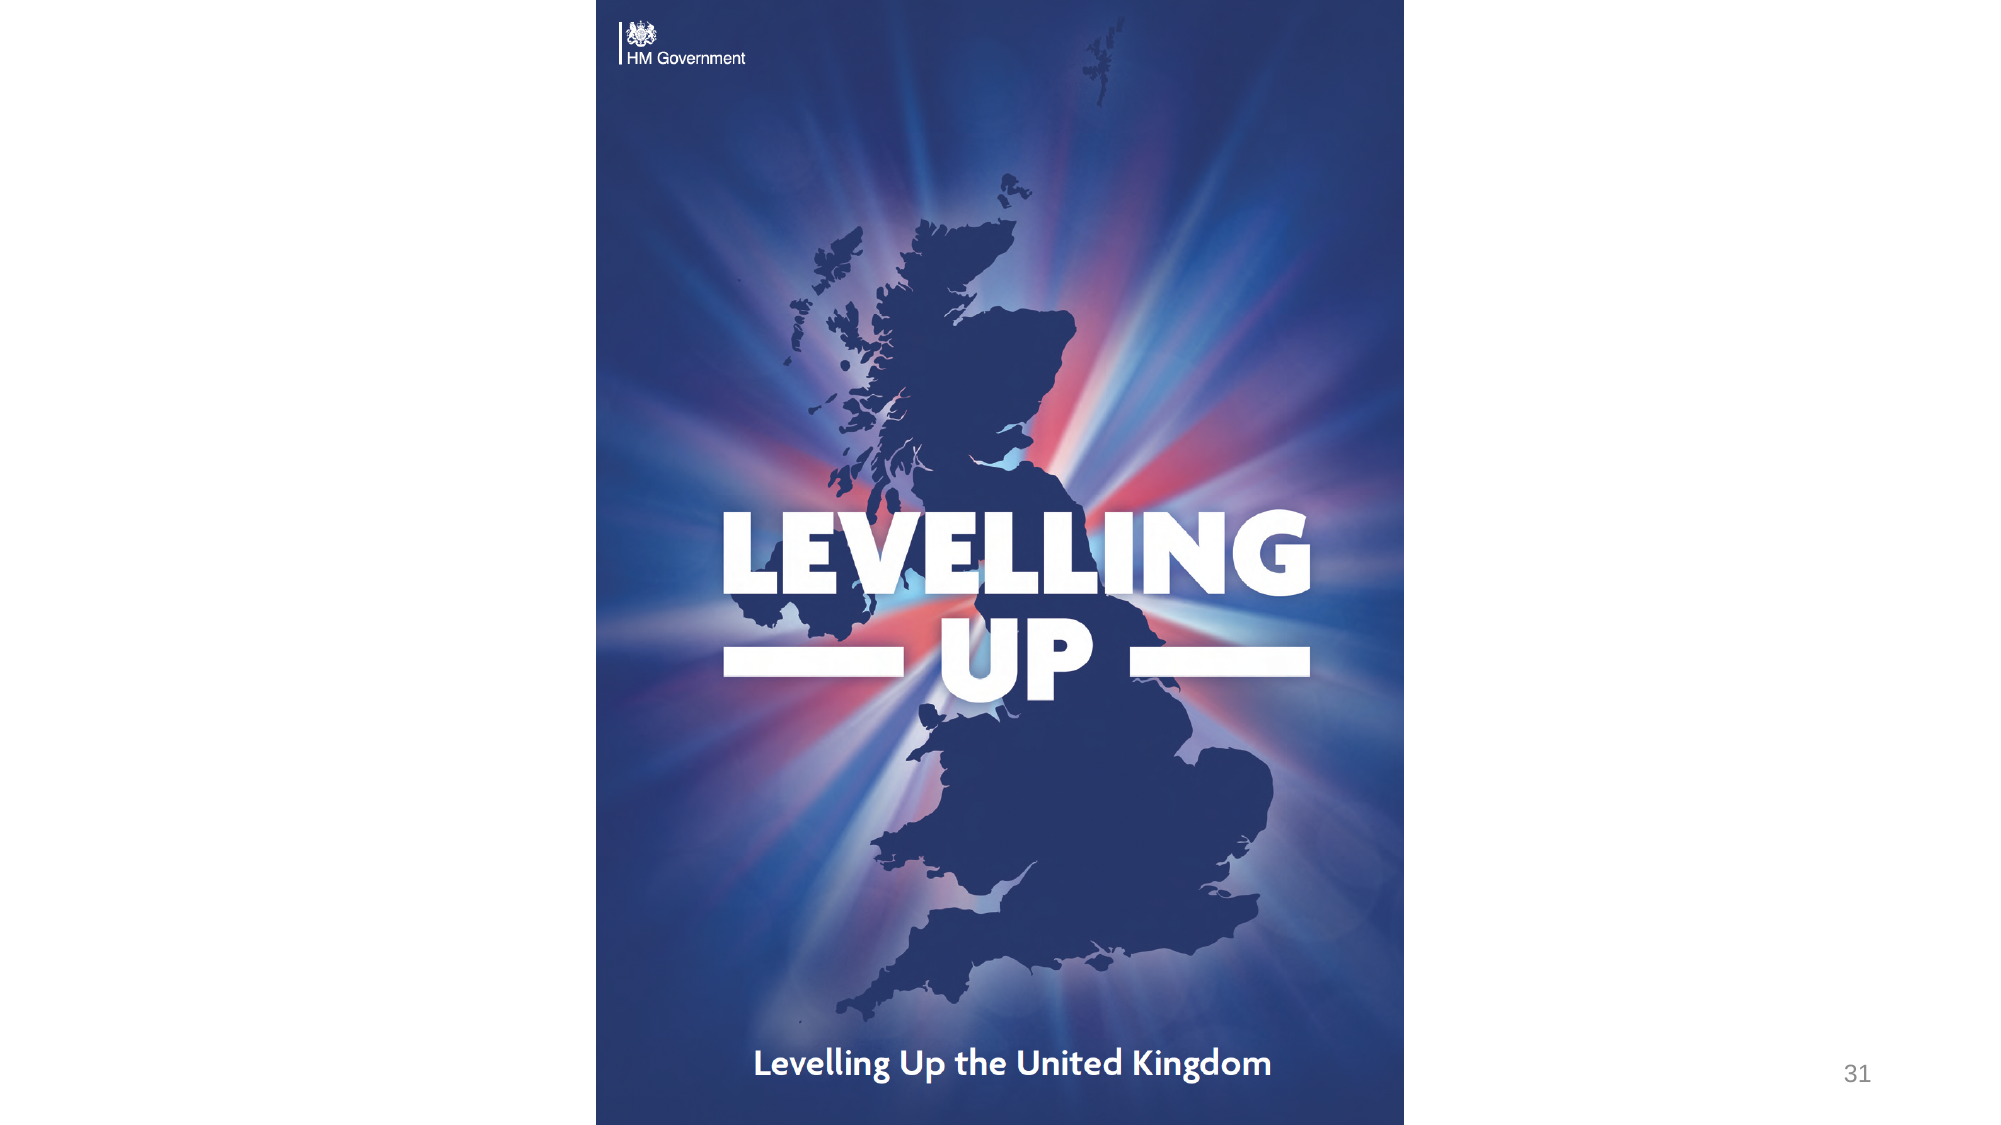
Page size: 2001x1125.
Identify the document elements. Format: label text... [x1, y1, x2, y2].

picture [596, 0, 1404, 1125]
slide_number 31 [1668, 1042, 1887, 1103]
